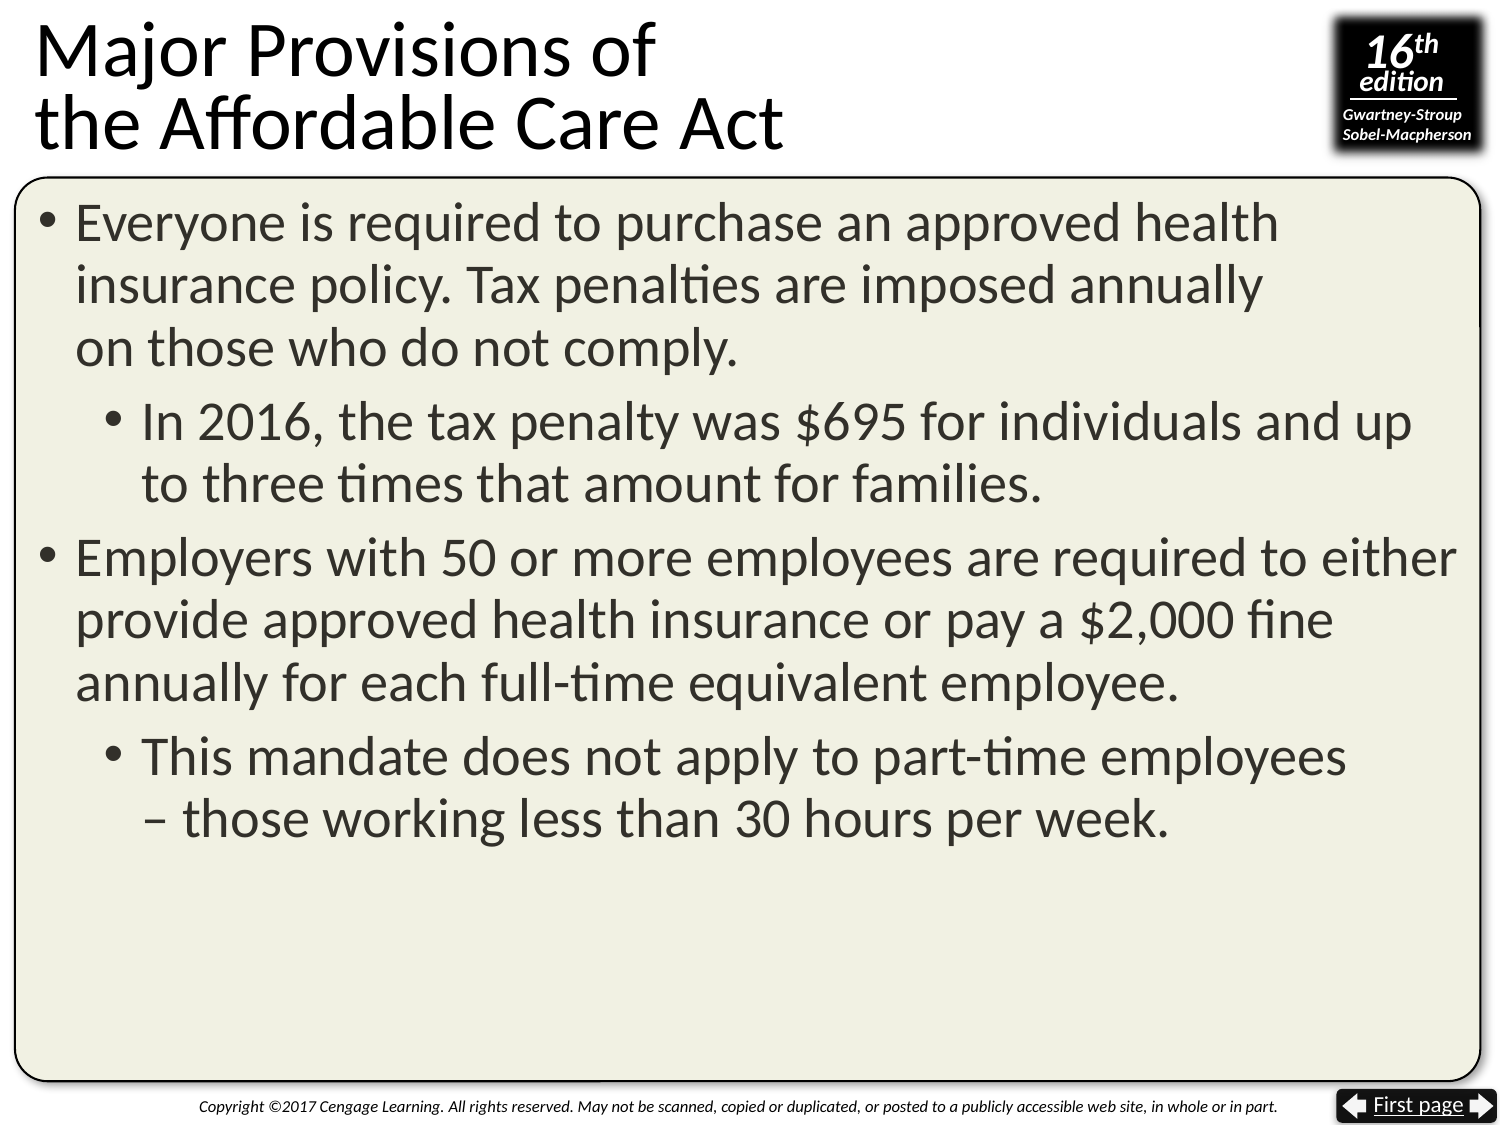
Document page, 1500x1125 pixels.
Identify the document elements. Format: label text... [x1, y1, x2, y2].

list Everyone is required to purchase an approved health insurance policy. Tax penalties are imposed annually on those who do not comply. In 2016, the tax penalty was $695 for individuals and up to three times that amount for families. Employers with 50 or more employees are required to either provide approved health insurance or pay a $2,000 fine annually for each full-time equivalent employee. This mandate does not apply to part-time employees – those working less than 30 hours per week. [23, 183, 1481, 1076]
title Major Provisions of the Affordable Care Act [19, 11, 1481, 183]
